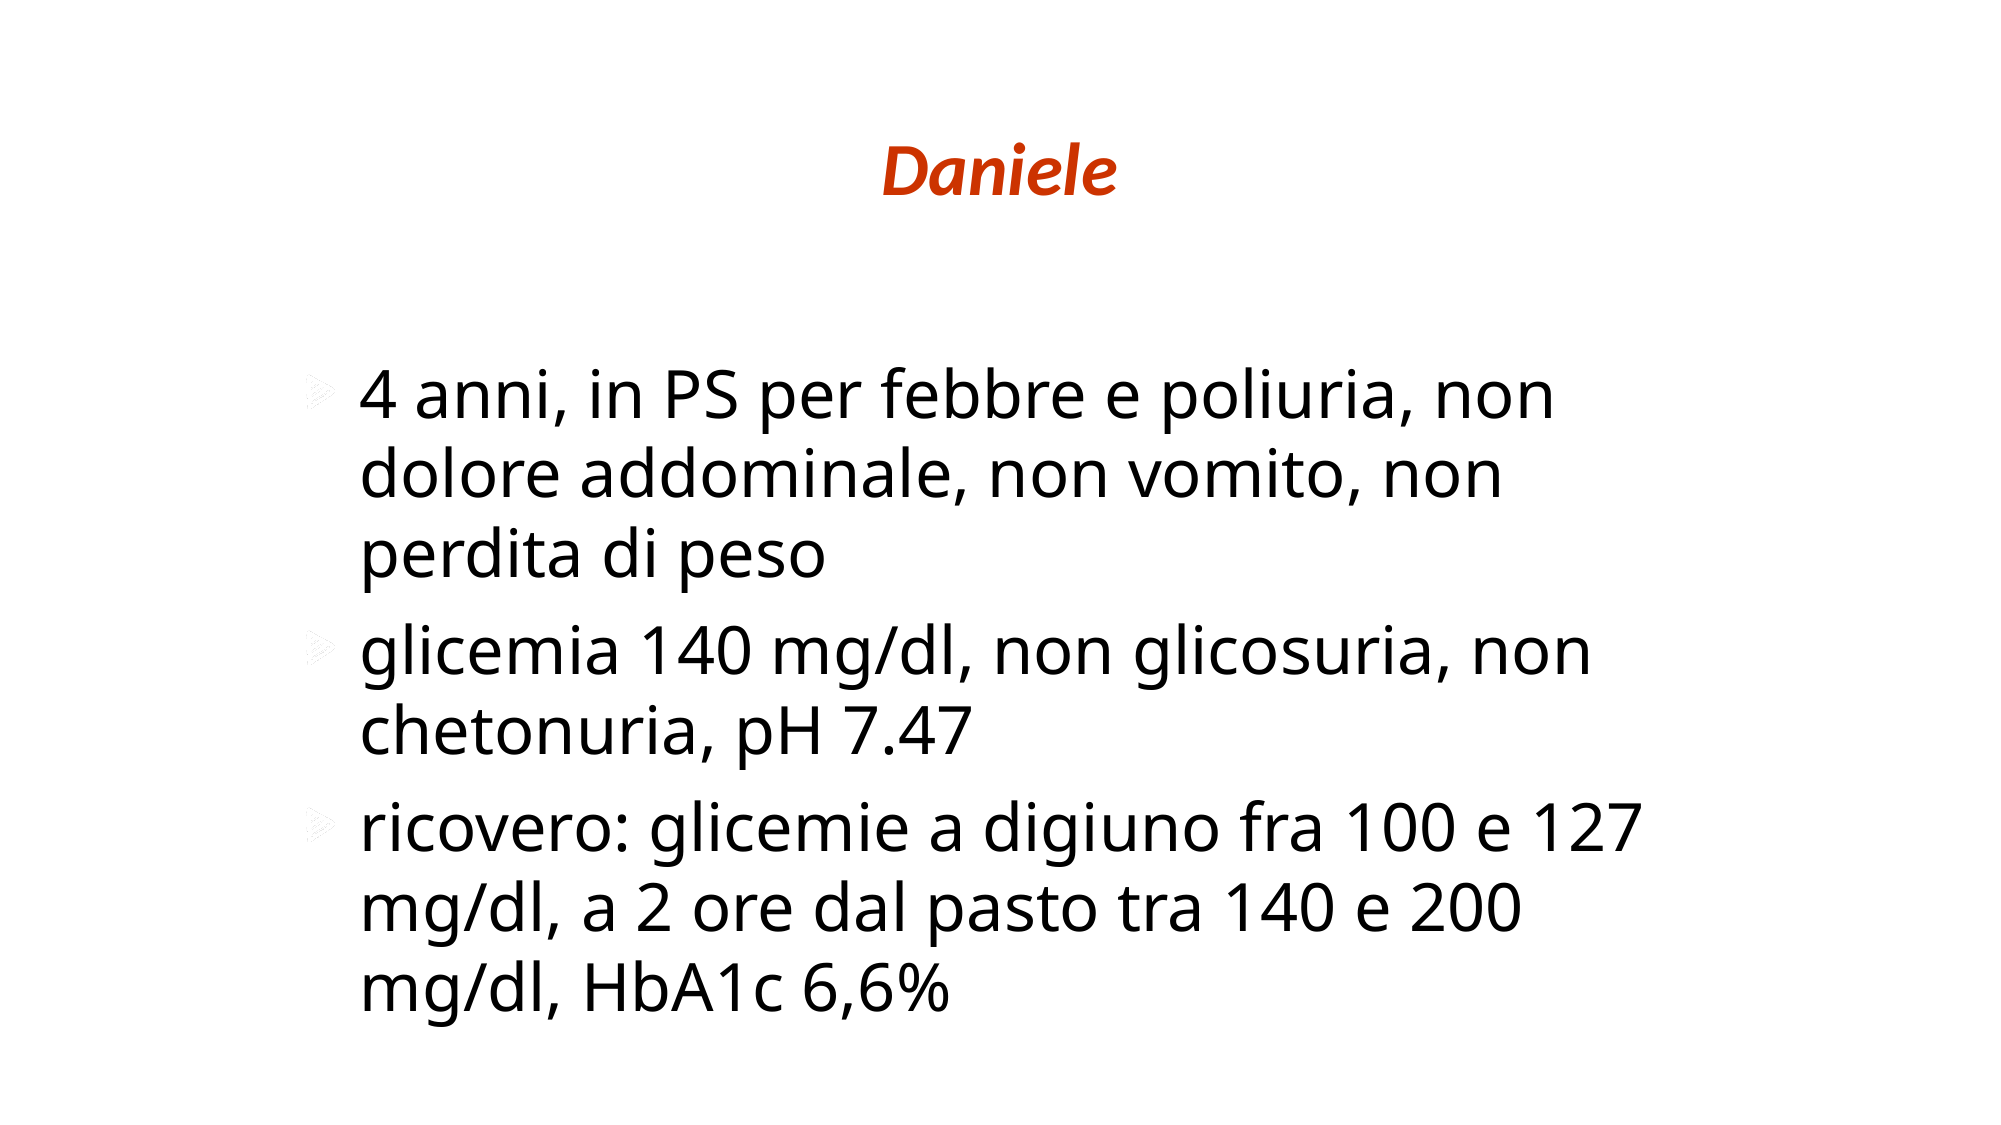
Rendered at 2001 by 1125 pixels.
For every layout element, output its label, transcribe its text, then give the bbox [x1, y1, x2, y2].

picture [305, 806, 336, 843]
picture [305, 629, 336, 666]
text_box Daniele [395, 29, 1605, 303]
text_box 4 anni, in PS per febbre e poliuria, non dolore addominale, non vomito, non perdita di peso glicemia 140 mg/dl, non glicosuria, non chetonuria, pH 7.47 ricovero: glicemie a digiuno fra 100 e 127 mg/dl, a 2 ore dal pasto tra 140 e 200 mg/dl, HbA1c 6,6% [291, 343, 1686, 1094]
picture [305, 373, 336, 410]
